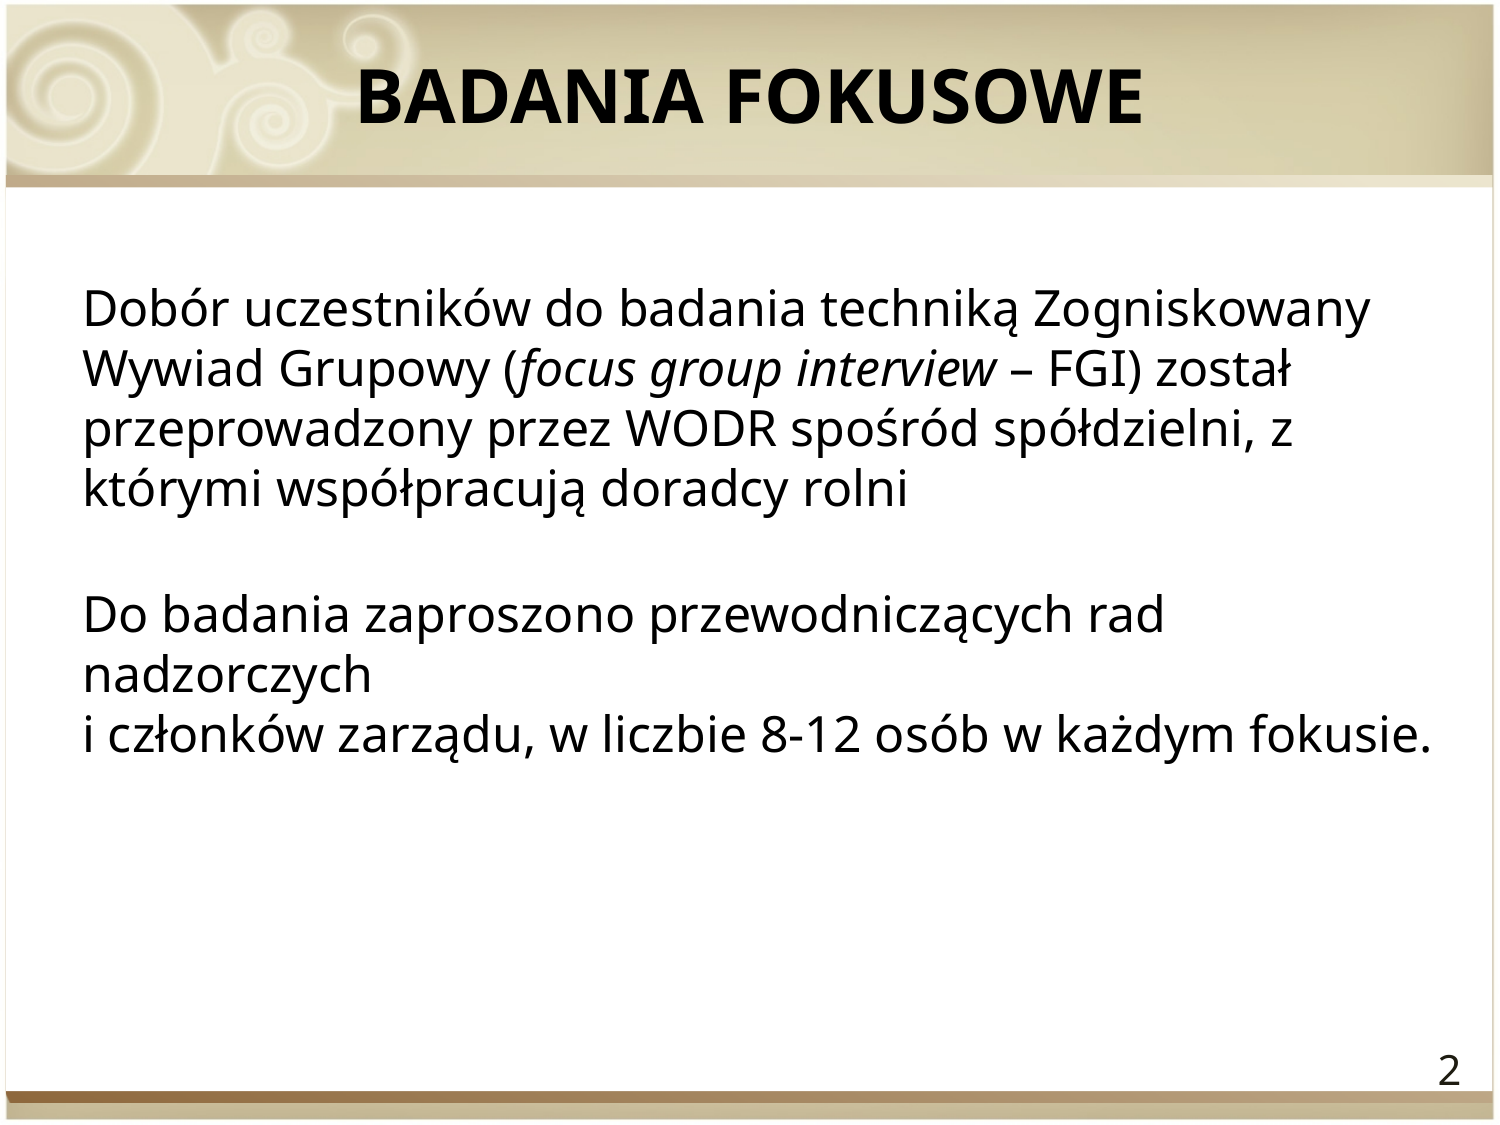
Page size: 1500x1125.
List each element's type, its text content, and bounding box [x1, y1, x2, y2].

picture [0, 0, 1500, 1125]
title BADANIA FOKUSOWE [34, 0, 1466, 188]
slide_number 2 [1074, 1042, 1477, 1103]
text_box Dobór uczestników do badania techniką Zogniskowany Wywiad Grupowy (focus group interview – FGI) został przeprowadzony przez WODR spośród spółdzielni, z którymi współpracują doradcy rolni Do badania zaproszono przewodniczących rad nadzorczych i członków zarządu, w liczbie 8-12 osób w każdym fokusie. [70, 269, 1454, 800]
